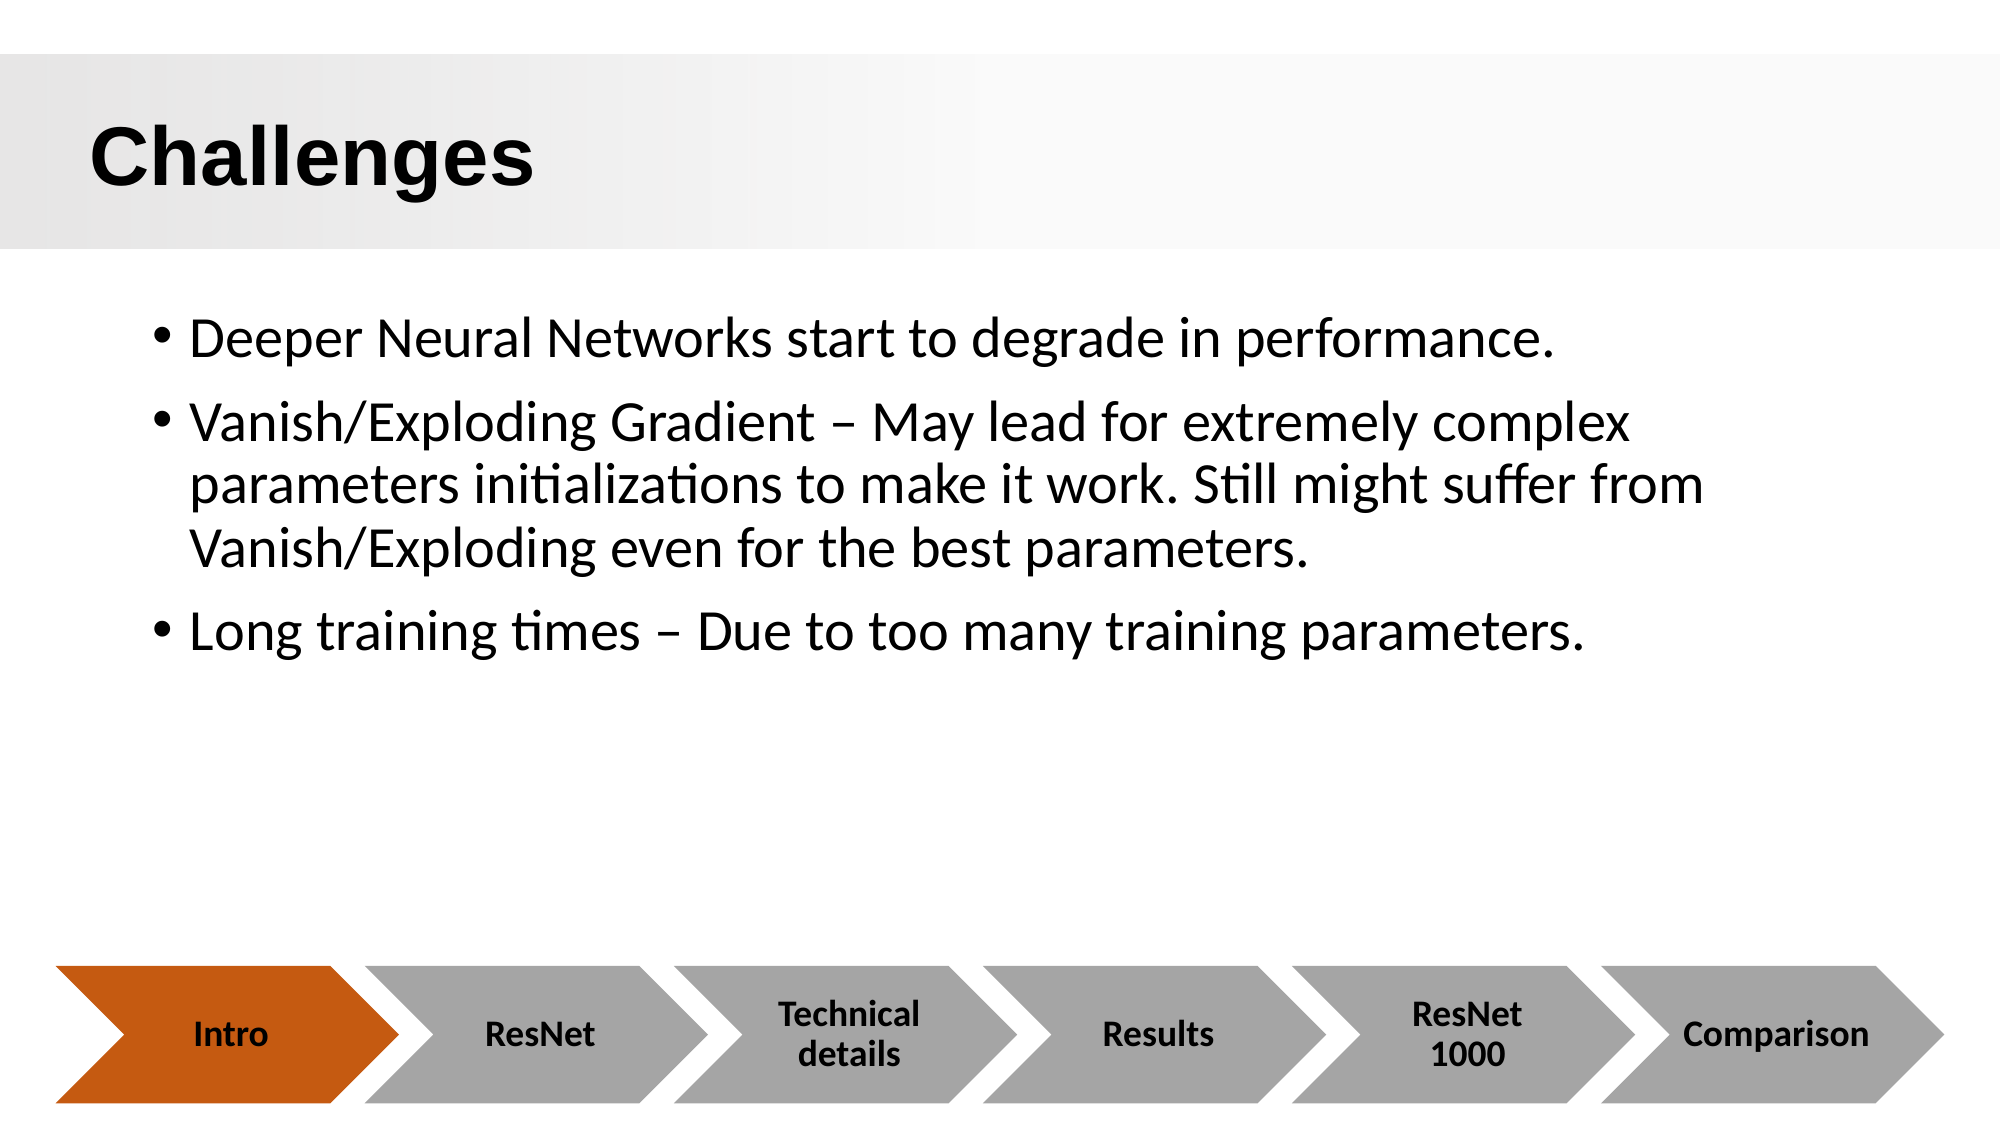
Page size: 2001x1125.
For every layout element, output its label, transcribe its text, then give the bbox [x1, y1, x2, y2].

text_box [54, 931, 1946, 1125]
text_box Challenges [0, 54, 2000, 250]
list Deeper Neural Networks start to degrade in performance. Vanish/Exploding Gradient – May lead for extremely complex parameters initializations to make it work. Still might suffer from Vanish/Exploding even for the best parameters. Long training times – Due to too many training parameters. [137, 299, 1863, 931]
